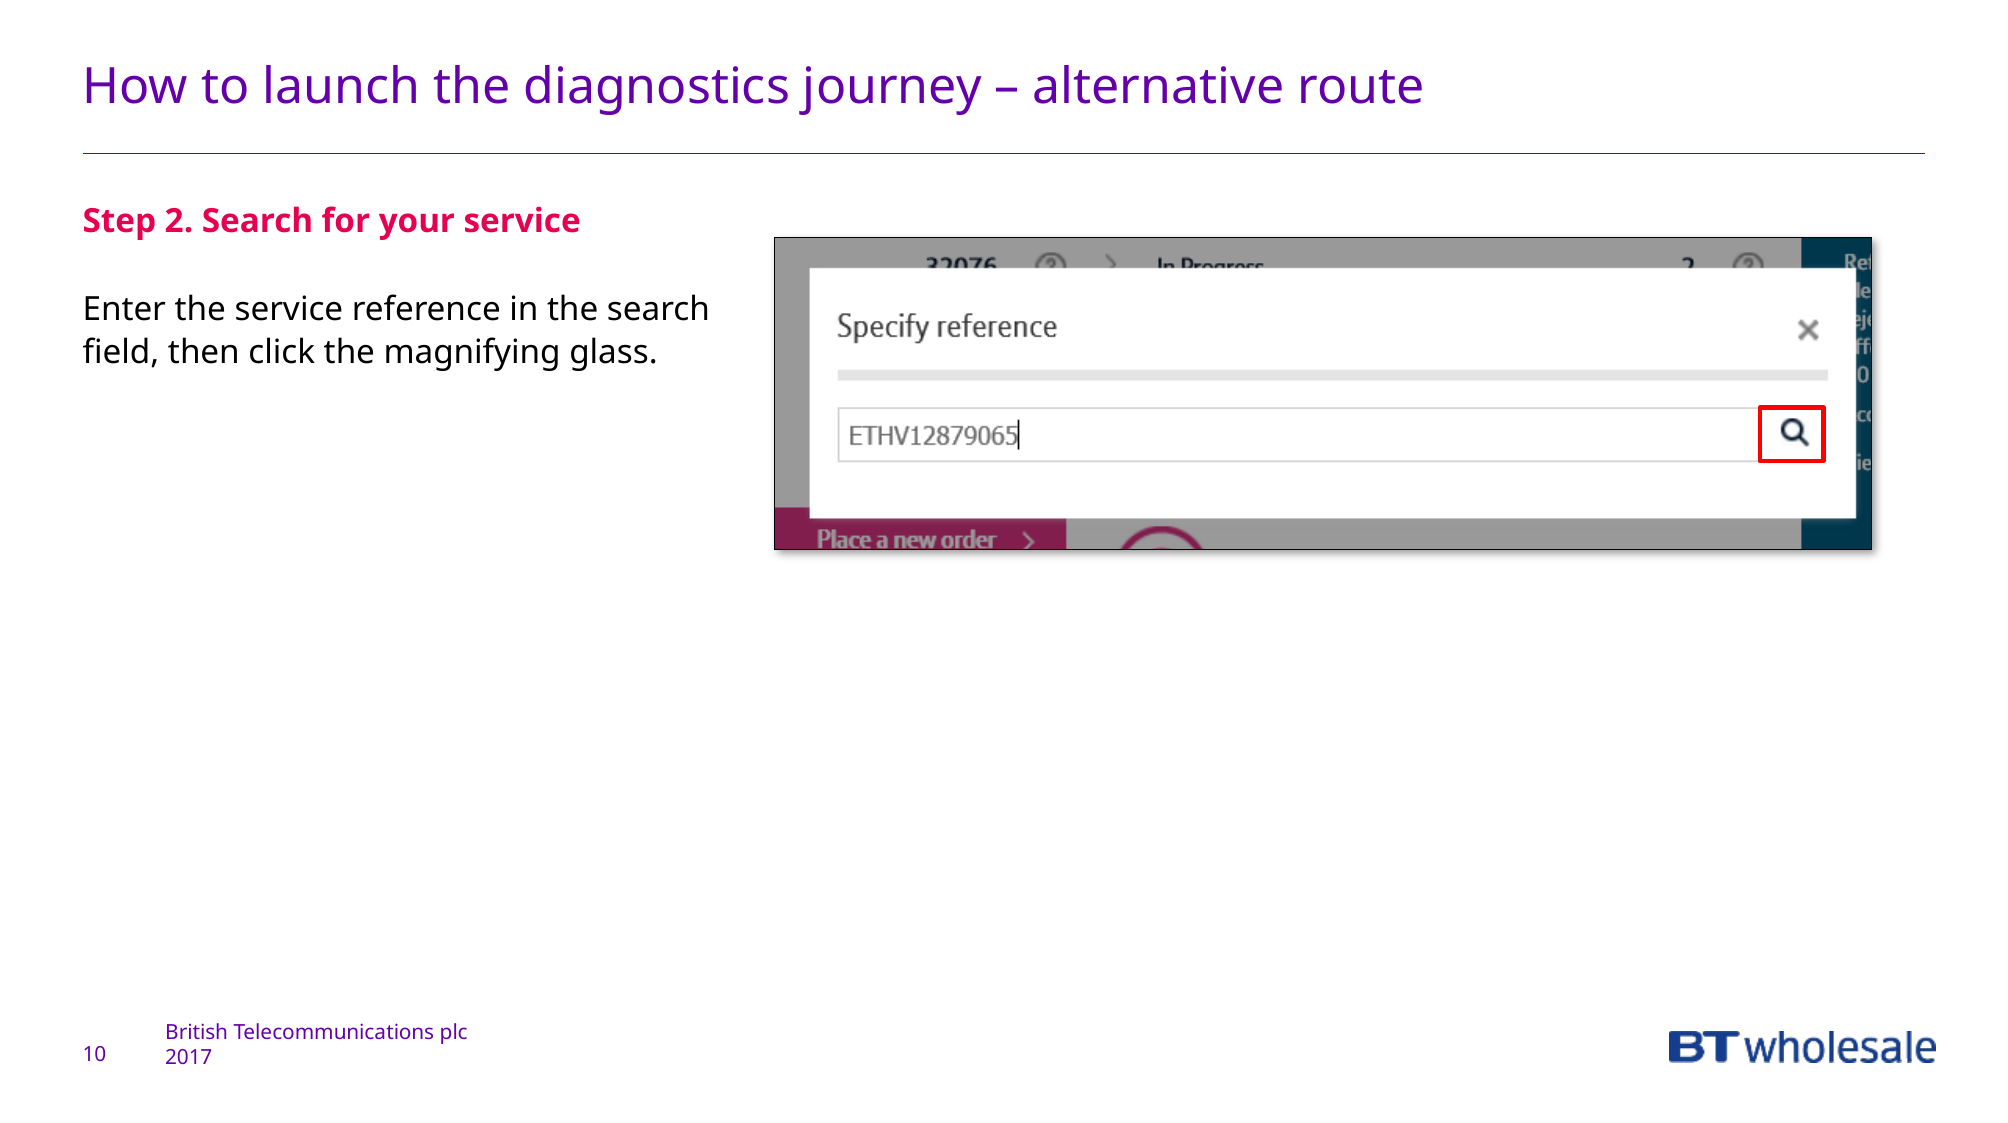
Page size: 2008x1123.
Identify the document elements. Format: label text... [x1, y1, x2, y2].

picture [1669, 1031, 1936, 1063]
title How to launch the diagnostics journey – alternative route [82, 53, 1926, 124]
list Step 2. Search for your service Enter the service reference in the search field, then click the magnifying glass. [82, 194, 721, 928]
picture [774, 237, 1872, 551]
slide_number 10 [82, 1021, 142, 1069]
